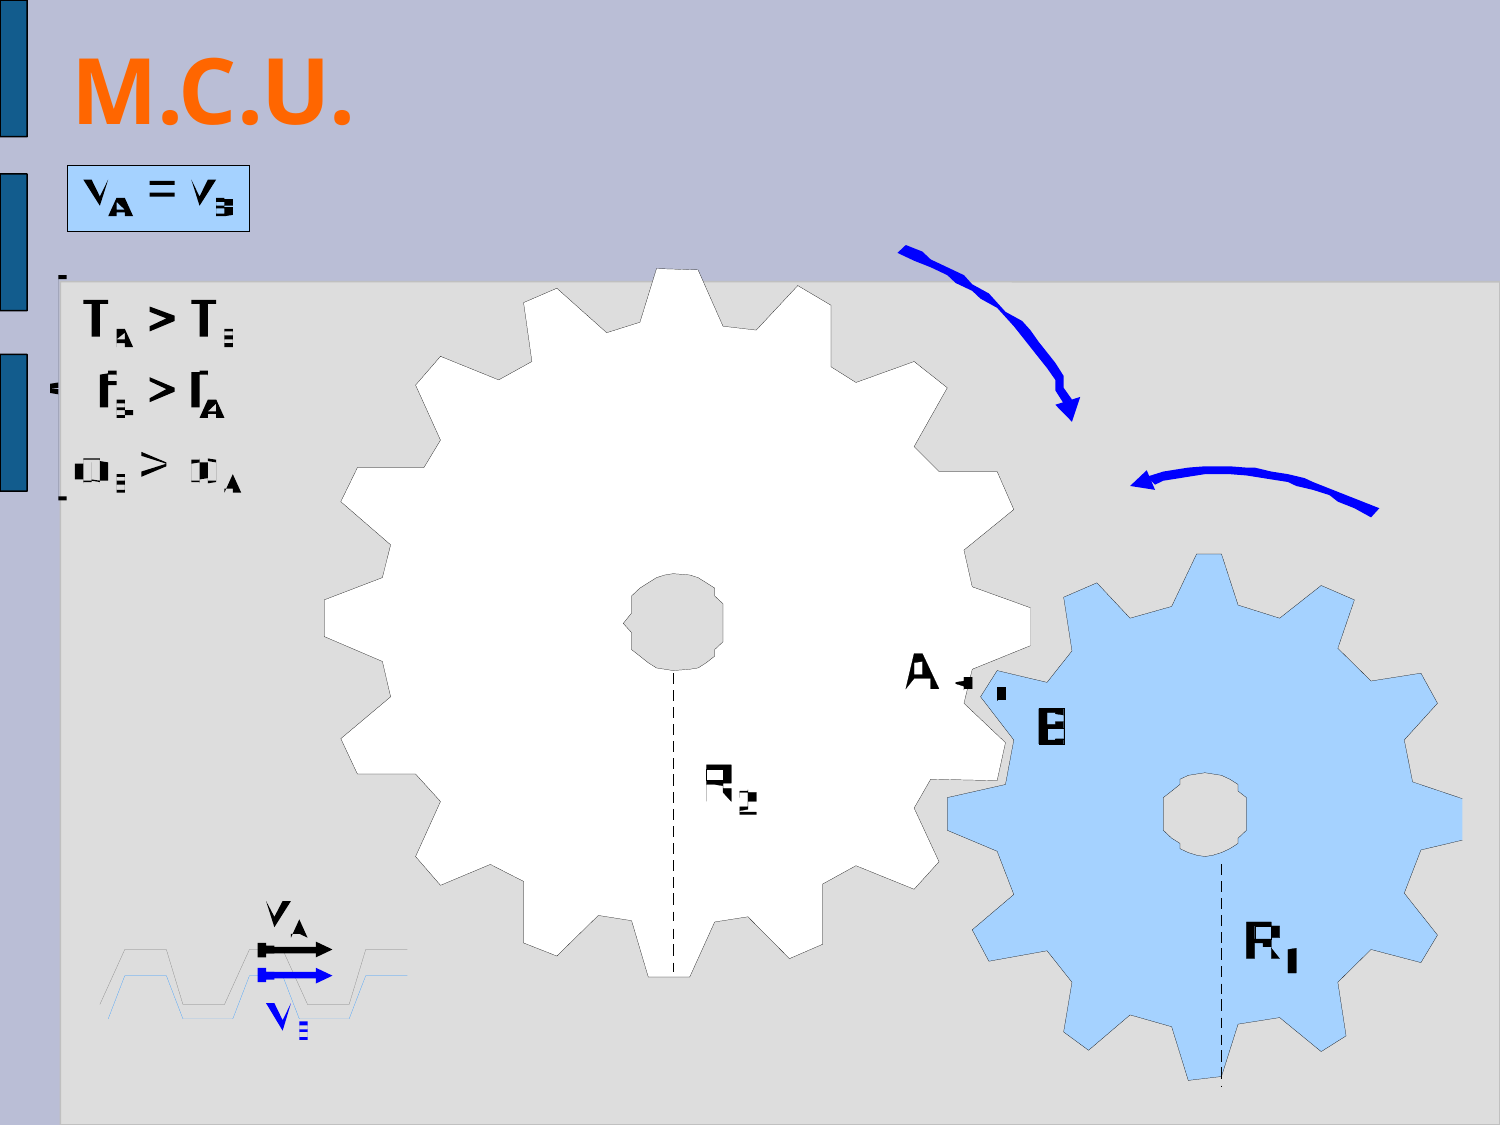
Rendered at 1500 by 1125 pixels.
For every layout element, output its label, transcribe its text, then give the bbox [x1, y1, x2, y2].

picture [49, 162, 1463, 1088]
text_box M.C.U. [56, 24, 371, 151]
